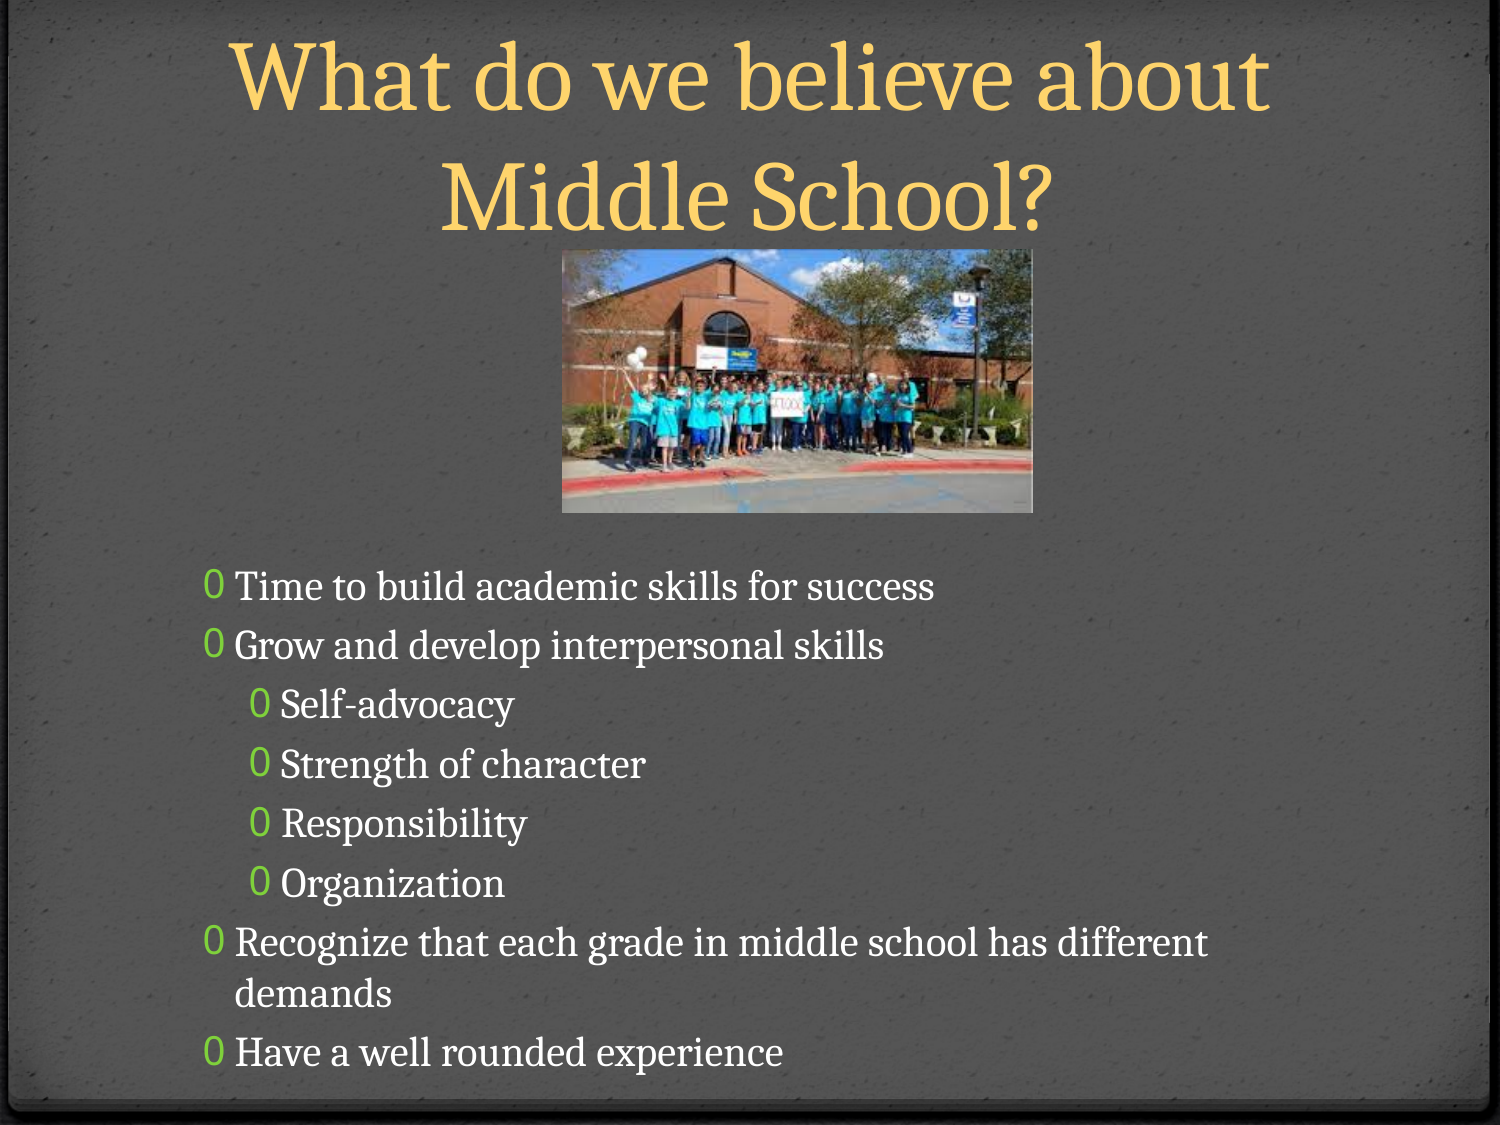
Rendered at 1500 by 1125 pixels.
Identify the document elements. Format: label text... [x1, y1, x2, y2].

title What do we believe about Middle School? [90, 71, 1410, 309]
list Time to build academic skills for success Grow and develop interpersonal skills Self-advocacy Strength of character Responsibility Organization Recognize that each grade in middle school has different demands Have a well rounded experience [187, 549, 1375, 1088]
picture [0, 0, 1500, 1125]
